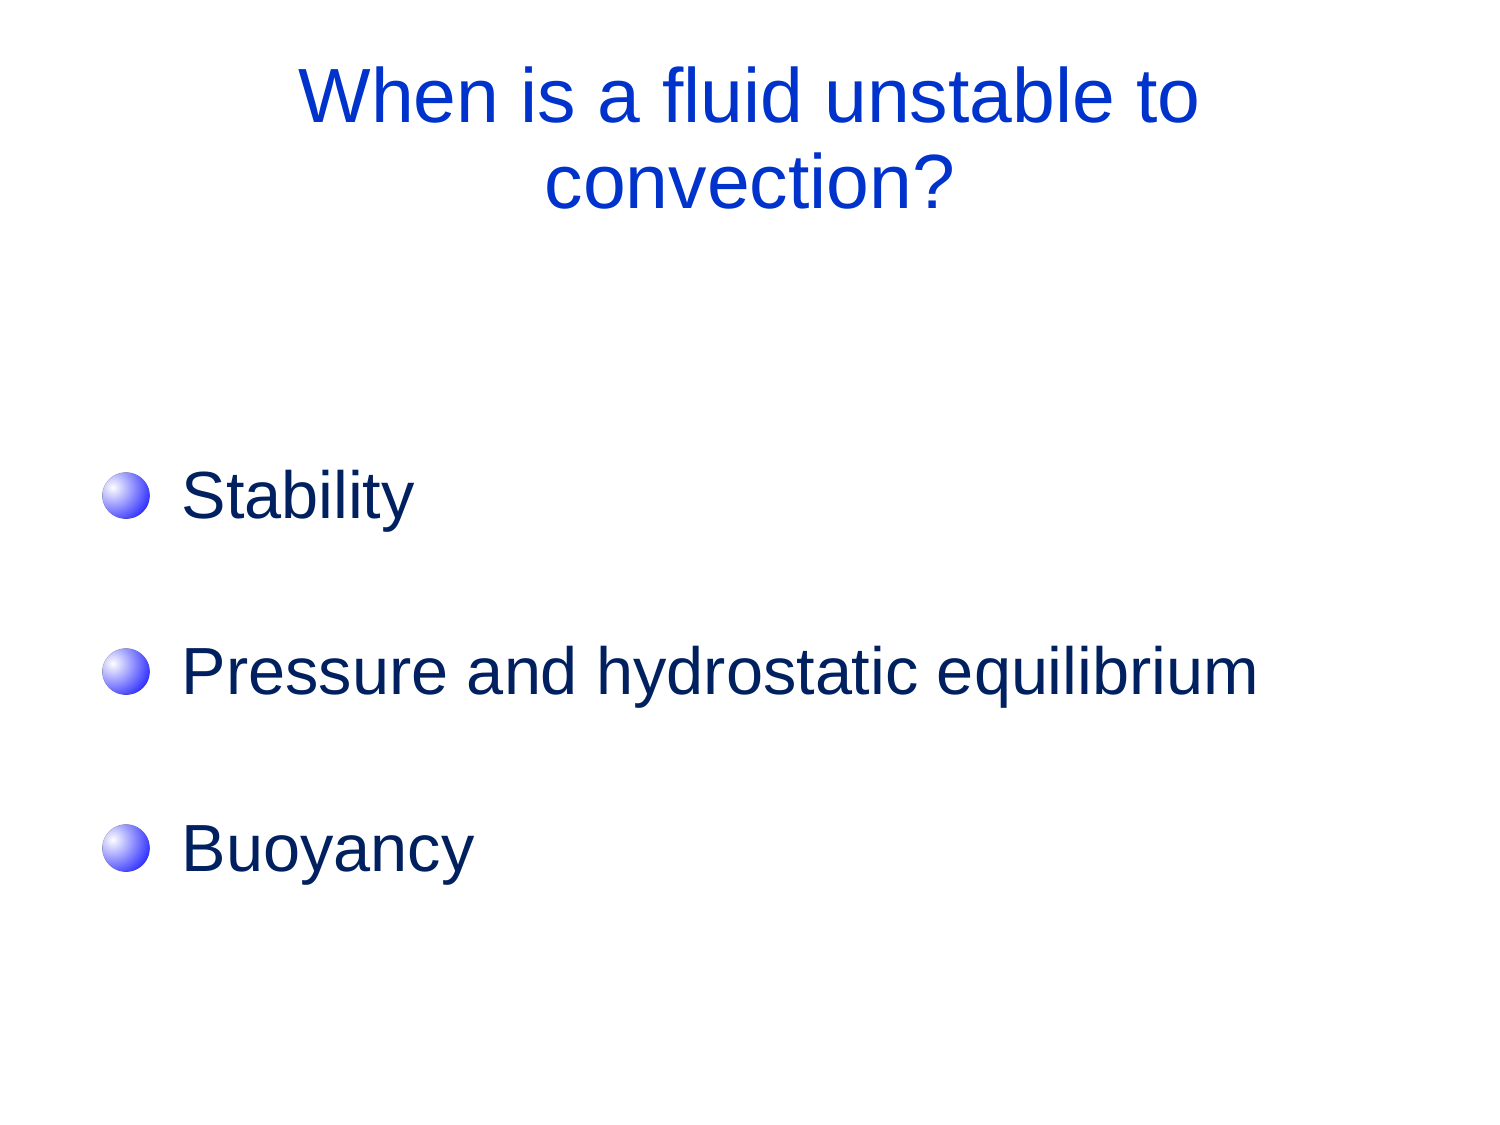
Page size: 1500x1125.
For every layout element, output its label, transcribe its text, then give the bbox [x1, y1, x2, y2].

picture [102, 824, 150, 872]
picture [102, 648, 150, 695]
list Stability Pressure and hydrostatic equilibrium Buoyancy [87, 362, 1438, 900]
title When is a fluid unstable to convection? [75, 45, 1425, 233]
picture [102, 472, 150, 519]
